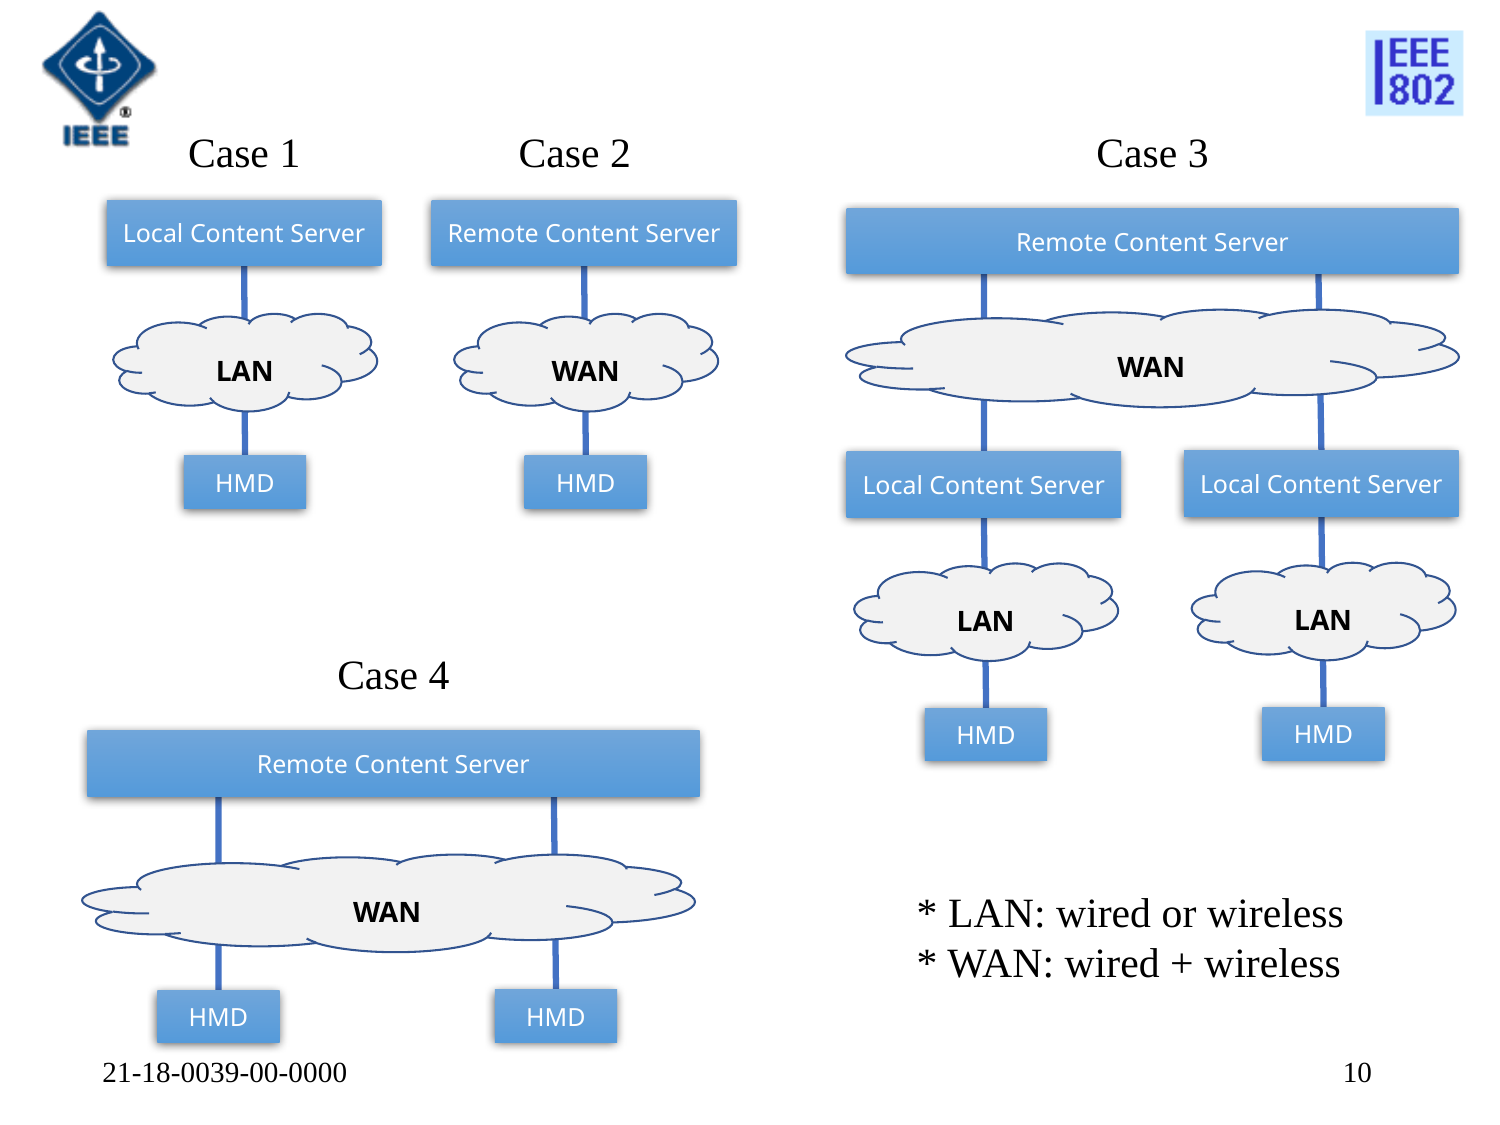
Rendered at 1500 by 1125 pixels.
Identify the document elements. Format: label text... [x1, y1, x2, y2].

text_box Remote Content Server [431, 200, 737, 266]
picture [37, 9, 162, 150]
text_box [113, 313, 378, 412]
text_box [553, 952, 557, 990]
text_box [82, 854, 695, 952]
text_box Remote Content Server [846, 208, 1459, 274]
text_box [846, 309, 1459, 407]
text_box HMD [183, 455, 307, 509]
text_box Case 1 [173, 118, 316, 184]
text_box 21-18-0039-00-0000 [62, 1049, 388, 1097]
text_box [553, 796, 557, 854]
text_box HMD [524, 455, 647, 509]
text_box Local Content Server [1184, 450, 1459, 517]
text_box Case 4 [322, 640, 465, 705]
text_box HMD [924, 708, 1048, 761]
text_box Case 2 [503, 117, 647, 183]
text_box 10 [1275, 1049, 1388, 1113]
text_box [854, 563, 1119, 661]
text_box Case 3 [1081, 117, 1224, 183]
text_box Remote Content Server [87, 730, 700, 797]
text_box HMD [1262, 707, 1385, 761]
text_box HMD [157, 990, 280, 1043]
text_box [1318, 273, 1322, 309]
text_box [1318, 407, 1322, 451]
text_box Local Content Server [846, 451, 1122, 518]
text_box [1191, 562, 1456, 660]
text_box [454, 313, 719, 412]
picture [1351, 12, 1475, 141]
text_box * LAN: wired or wireless * WAN: wired + wireless [901, 878, 1360, 994]
text_box HMD [494, 989, 618, 1043]
text_box Local Content Server [106, 200, 382, 266]
